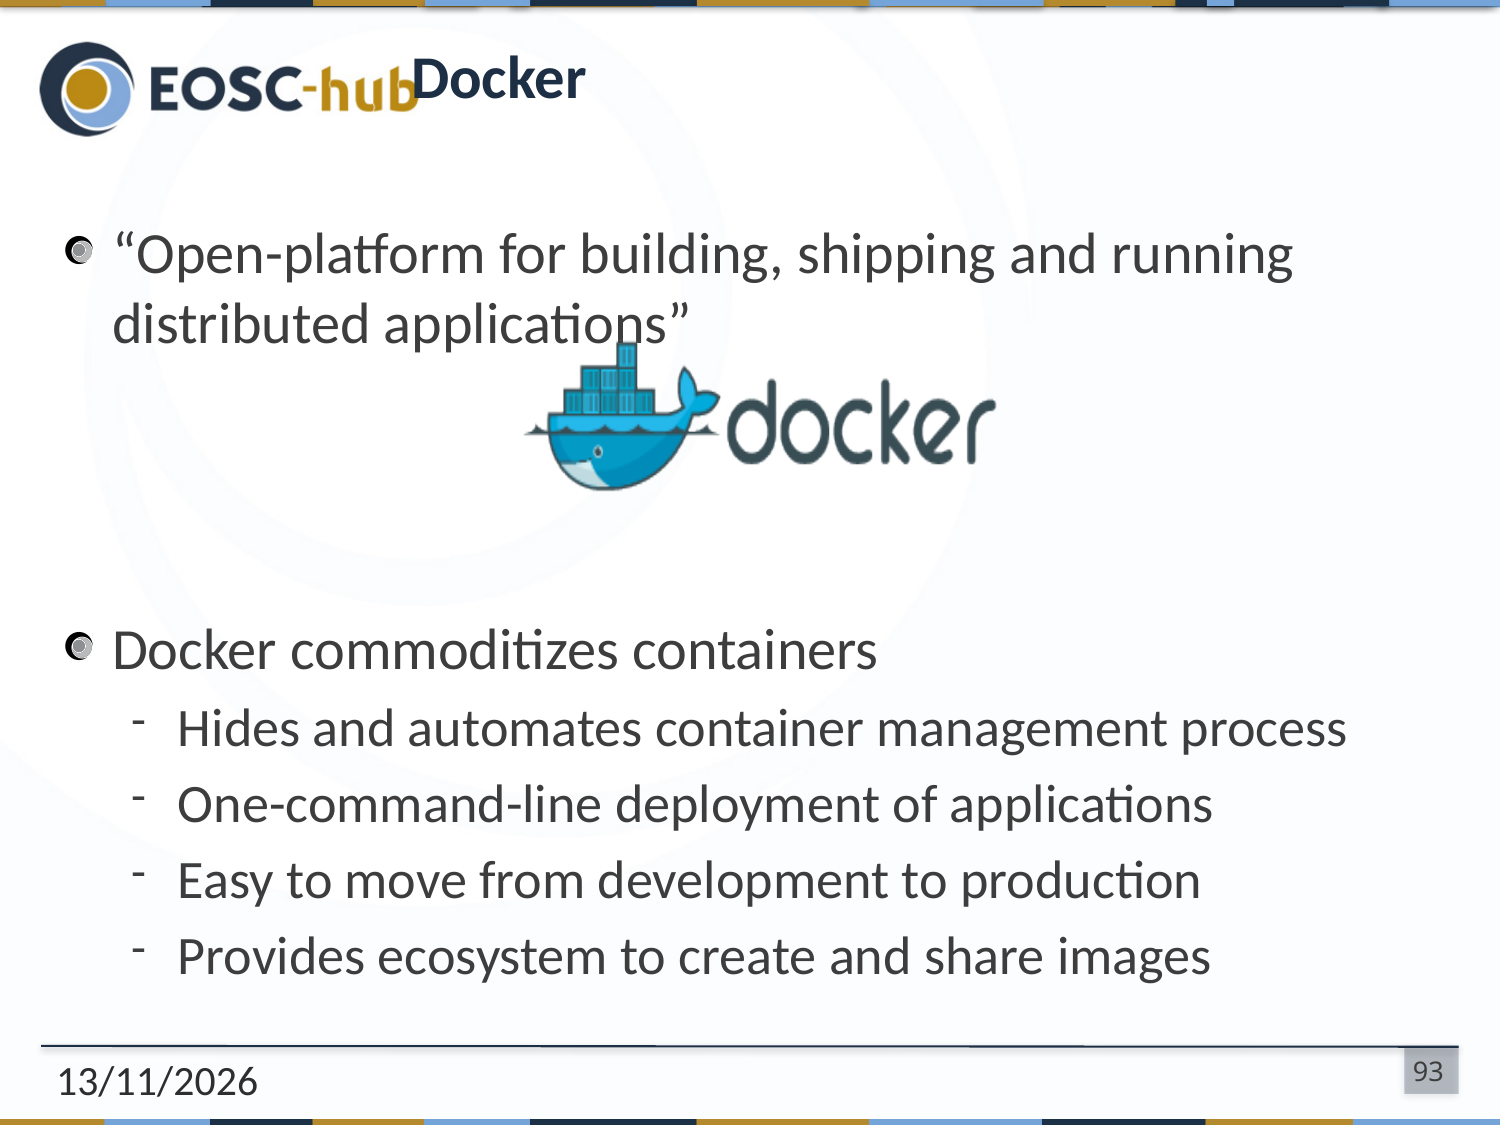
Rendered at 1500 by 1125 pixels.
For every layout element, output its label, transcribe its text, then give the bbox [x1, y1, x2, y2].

title Docker [396, 30, 1460, 120]
slide_number 18. 08. 13. [41, 1046, 392, 1094]
slide_number 93 [1074, 1046, 1459, 1094]
list “Open-platform for building, shipping and running distributed applications” Docker commoditizes containers Hides and automates container management process One-command-line deployment of applications Easy to move from development to production Provides ecosystem to create and share images [41, 208, 1459, 1005]
picture [0, 6, 1500, 1125]
